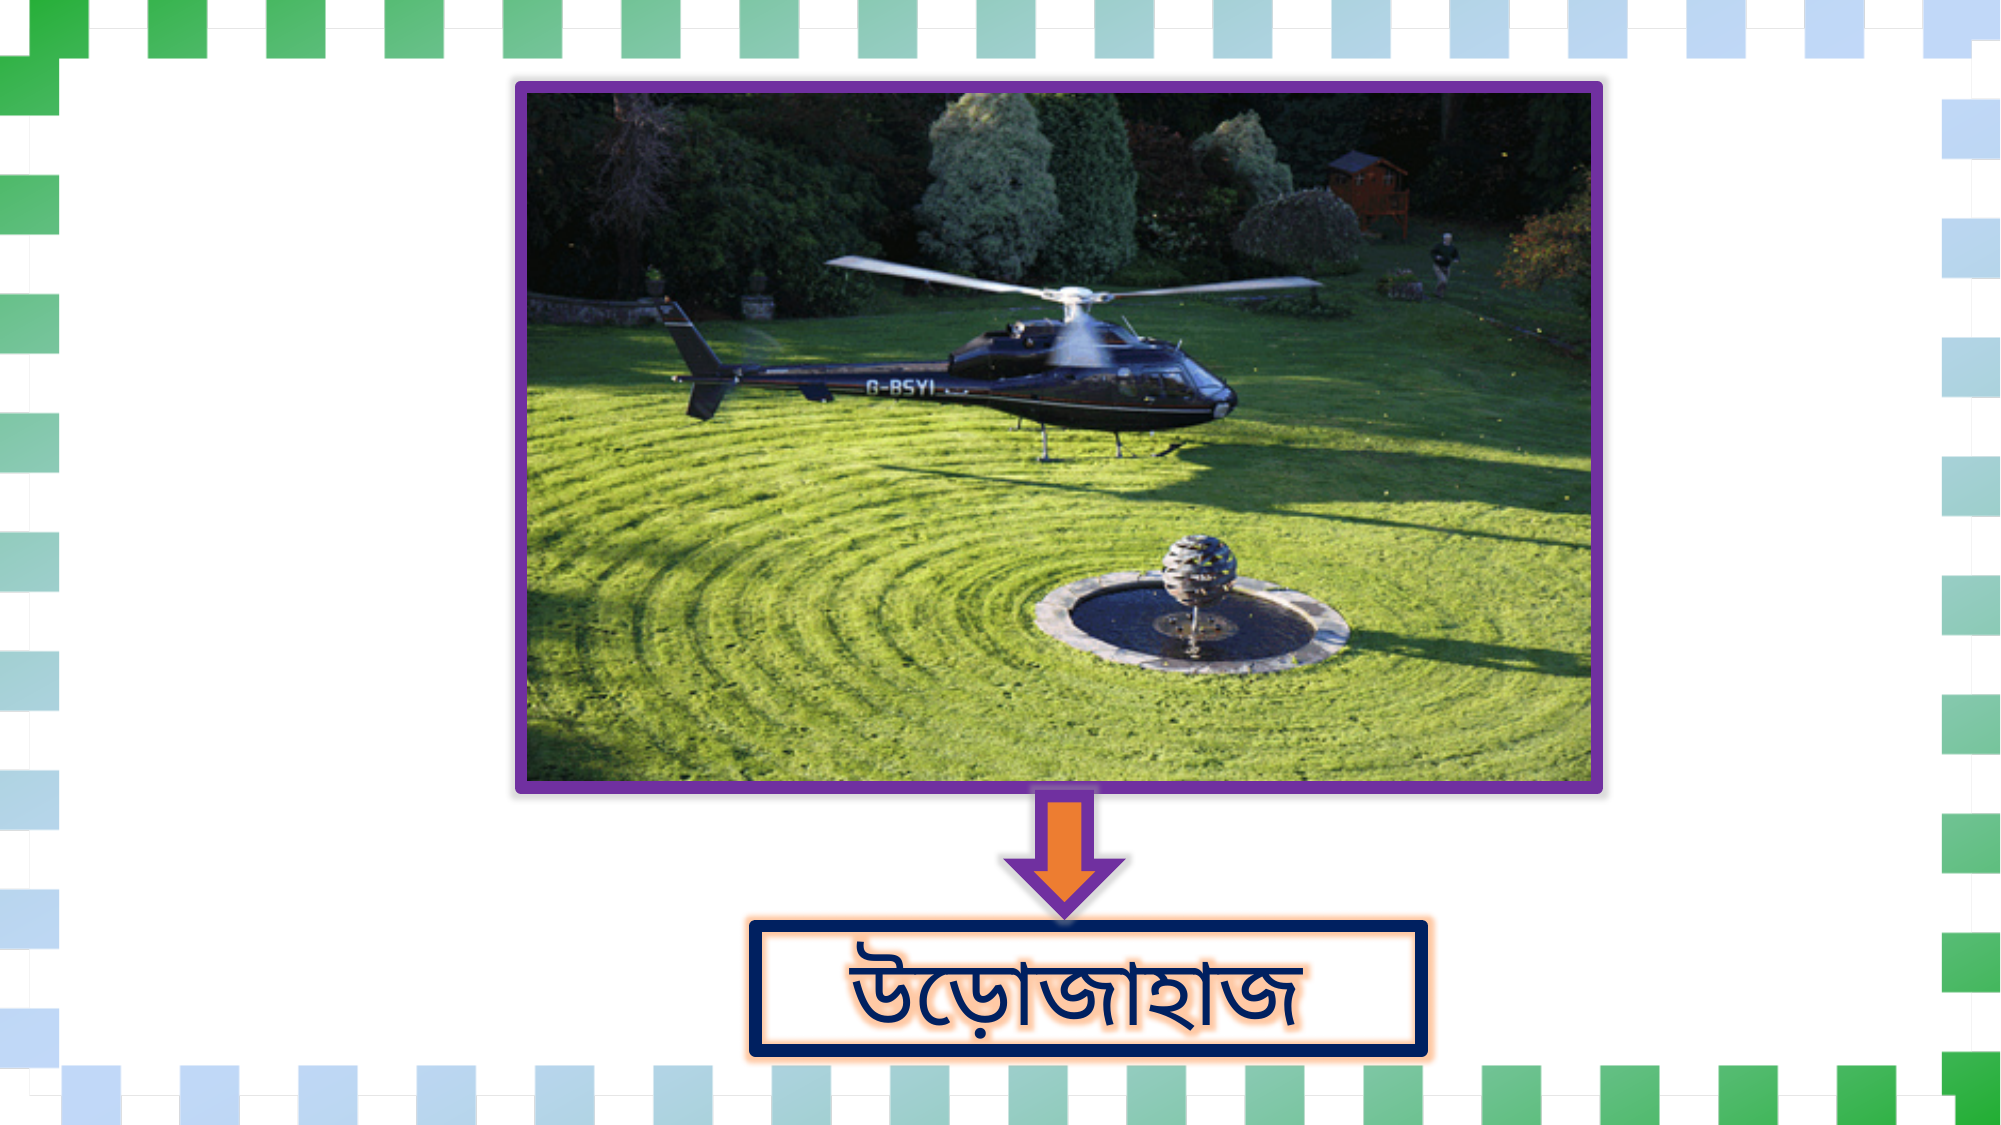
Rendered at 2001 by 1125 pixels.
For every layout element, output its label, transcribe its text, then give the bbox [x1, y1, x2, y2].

text_box উড়োজাহাজ [755, 925, 1422, 1051]
picture [0, 0, 2001, 1125]
text_box [1015, 795, 1114, 913]
